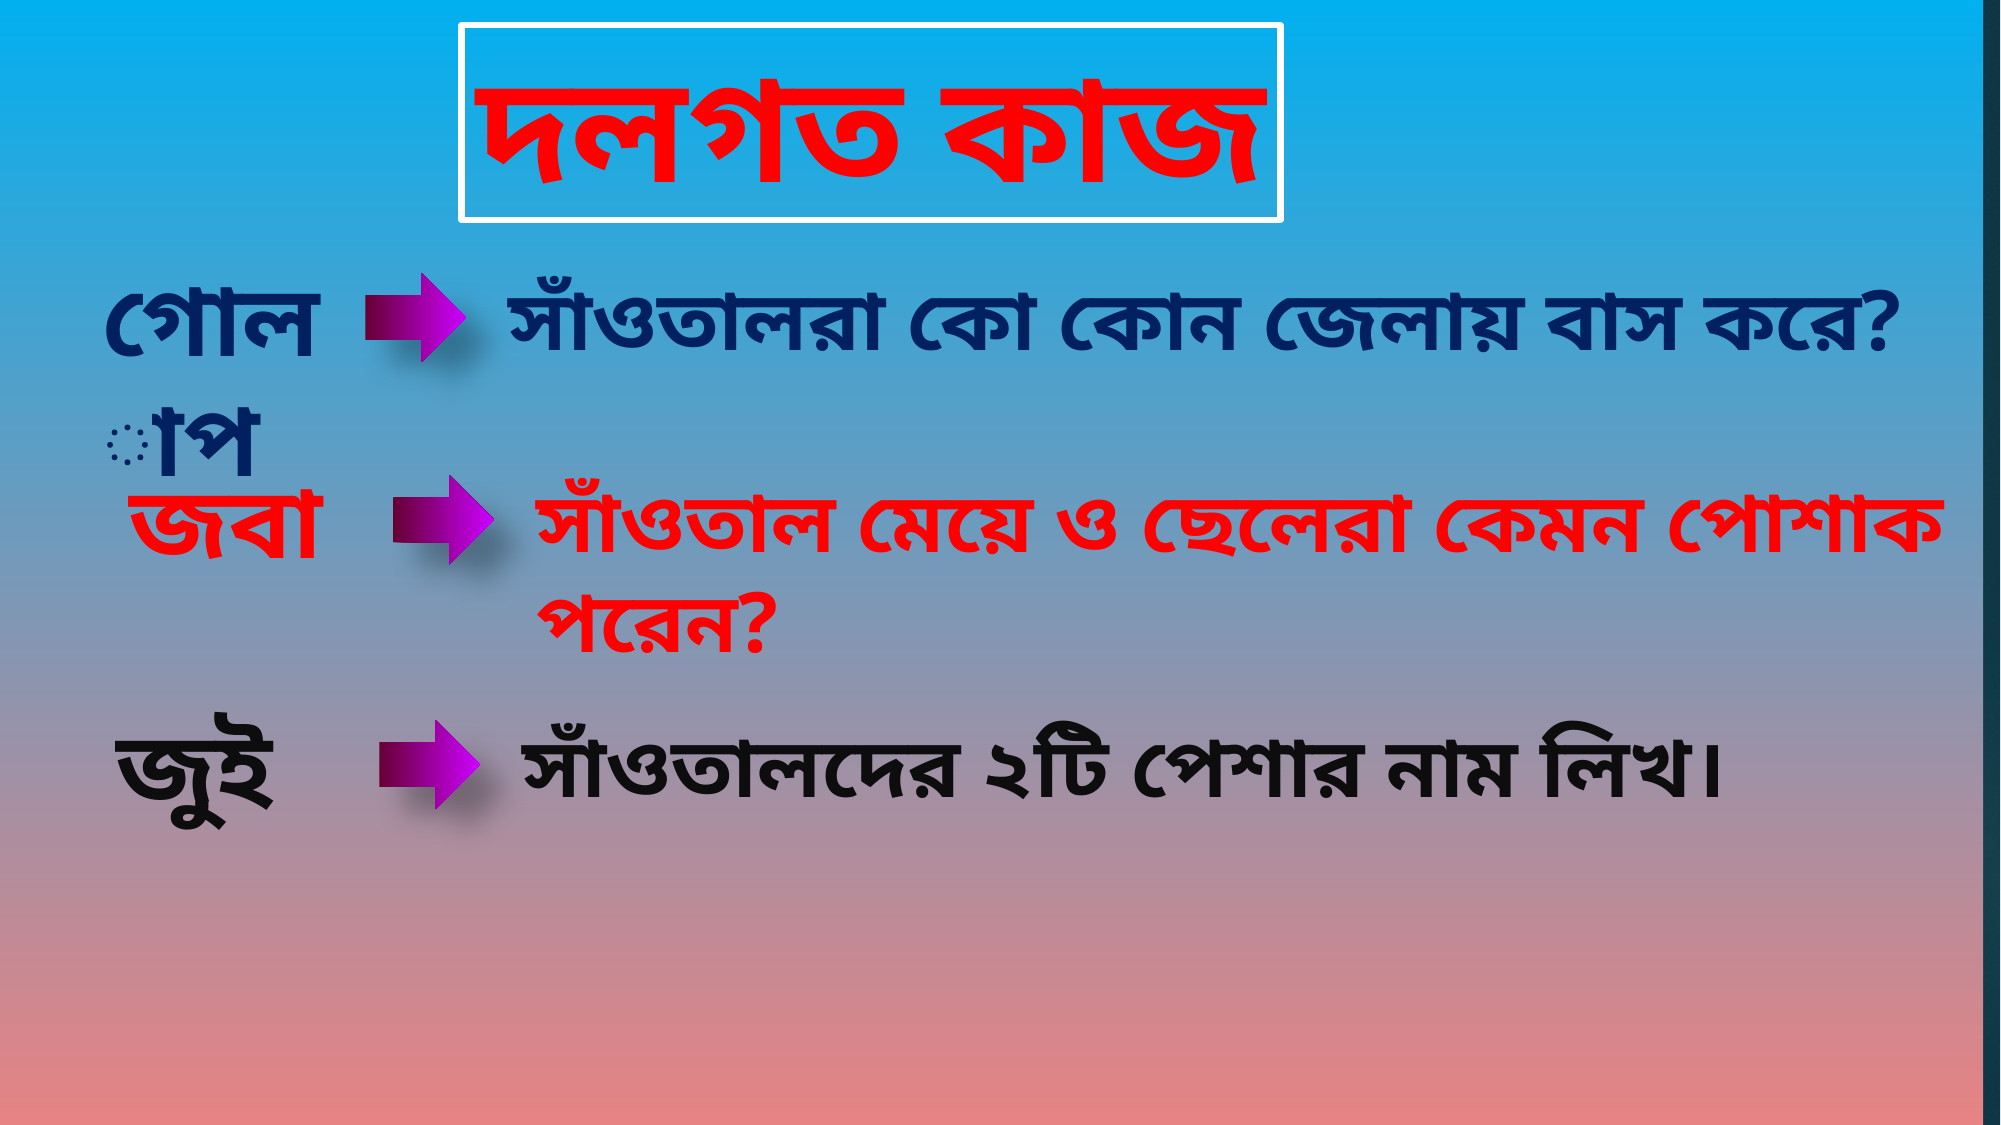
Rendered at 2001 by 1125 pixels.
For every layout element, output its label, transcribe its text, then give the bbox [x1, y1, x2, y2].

text_box দলগত কাজ [461, 25, 1281, 220]
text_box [87, 248, 1998, 386]
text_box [114, 451, 2000, 589]
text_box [101, 696, 2000, 833]
text_box [0, 0, 1984, 1125]
